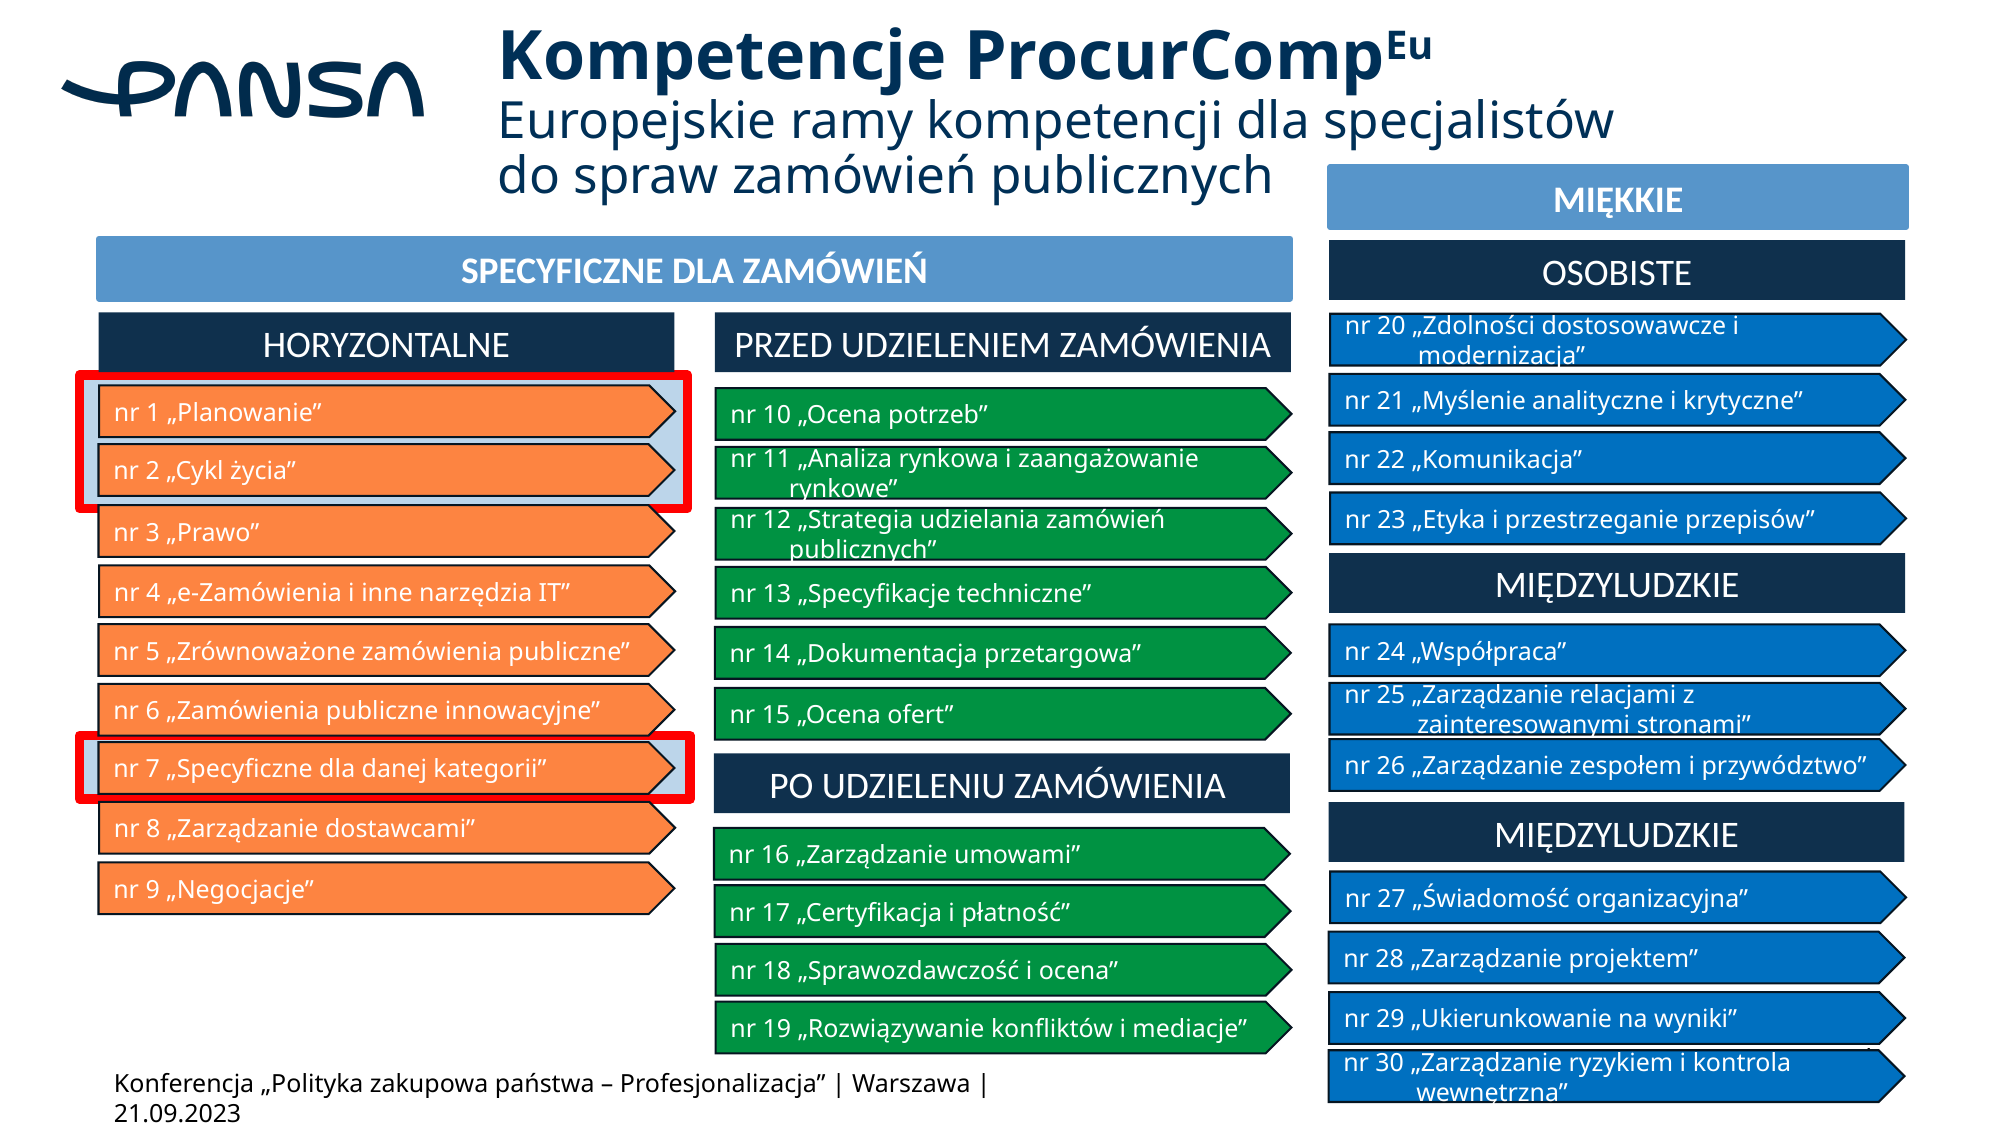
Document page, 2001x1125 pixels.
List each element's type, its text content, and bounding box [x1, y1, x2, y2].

text_box nr 1 „Planowanie” [98, 384, 677, 439]
text_box nr 29 „Ukierunkowanie na wyniki” [1328, 991, 1907, 1045]
text_box nr 28 „Zarządzanie projektem” [1327, 930, 1906, 985]
text_box HORYZONTALNE [98, 312, 675, 373]
text_box PO UDZIELENIU ZAMÓWIENIA [713, 753, 1290, 814]
text_box nr 27 „Świadomość organizacyjna” [1329, 870, 1908, 925]
text_box nr 26 „Zarządzanie zespołem i przywództwo” [1328, 738, 1907, 792]
title Kompetencje ProcurCompEu Europejskie ramy kompetencji dla specjalistów do spraw zamówień publicznych [497, 19, 1883, 205]
text_box nr 9 „Negocjacje” [97, 861, 676, 916]
text_box SPECYFICZNE DLA ZAMÓWIEŃ [99, 238, 1291, 299]
text_box nr 25 „Zarządzanie relacjami z zainteresowanymi stronami” [1328, 681, 1907, 736]
text_box nr 8 „Zarządzanie dostawcami” [98, 800, 677, 855]
text_box nr 4 „e-Zamówienia i inne narzędzia IT” [98, 564, 677, 619]
text_box nr 23 „Etyka i przestrzeganie przepisów” [1329, 491, 1908, 546]
text_box nr 7 „Specyficzne dla danej kategorii” [97, 741, 676, 795]
picture [61, 61, 424, 118]
text_box nr 18 „Sprawozdawczość i ocena” [714, 942, 1293, 997]
text_box nr 3 „Prawo” [97, 504, 676, 558]
text_box nr 11 „Analiza rynkowa i zaangażowanie rynkowe” [714, 445, 1293, 500]
text_box nr 6 „Zamówienia publiczne innowacyjne” [97, 682, 676, 737]
text_box nr 12 „Strategia udzielania zamówień publicznych” [714, 506, 1293, 561]
text_box nr 30 „Zarządzanie ryzykiem i kontrola wewnętrzna” [1327, 1049, 1906, 1104]
text_box [79, 735, 691, 800]
text_box nr 15 „Ocena ofert” [713, 686, 1293, 741]
text_box [79, 375, 688, 509]
text_box nr 19 „Rozwiązywanie konfliktów i mediacje” [714, 1000, 1293, 1055]
text_box Konferencja „Polityka zakupowa państwa – Profesjonalizacja” | Warszawa | 21.09.2023 [99, 1059, 1144, 1112]
text_box nr 17 „Certyfikacja i płatność” [713, 884, 1293, 939]
text_box MIĘKKIE [1330, 167, 1907, 227]
text_box MIĘDZYLUDZKIE [1329, 553, 1906, 613]
text_box nr 13 „Specyfikacje techniczne” [714, 565, 1293, 620]
text_box nr 2 „Cykl życia” [97, 443, 676, 497]
text_box nr 21 „Myślenie analityczne i krytyczne” [1328, 372, 1907, 427]
text_box nr 20 „Zdolności dostosowawcze i modernizacja” [1329, 312, 1908, 367]
text_box MIĘDZYLUDZKIE [1328, 802, 1905, 862]
text_box nr 14 „Dokumentacja przetargowa” [713, 625, 1293, 680]
text_box nr 5 „Zrównoważone zamówienia publiczne” [97, 623, 676, 677]
text_box PRZED UDZIELENIEM ZAMÓWIENIA [714, 312, 1291, 373]
text_box nr 22 „Komunikacja” [1328, 431, 1907, 486]
text_box nr 24 „Współpraca” [1328, 623, 1907, 678]
text_box OSOBISTE [1329, 240, 1906, 300]
text_box nr 10 „Ocena potrzeb” [714, 387, 1293, 441]
text_box nr 16 „Zarządzanie umowami” [712, 826, 1292, 881]
